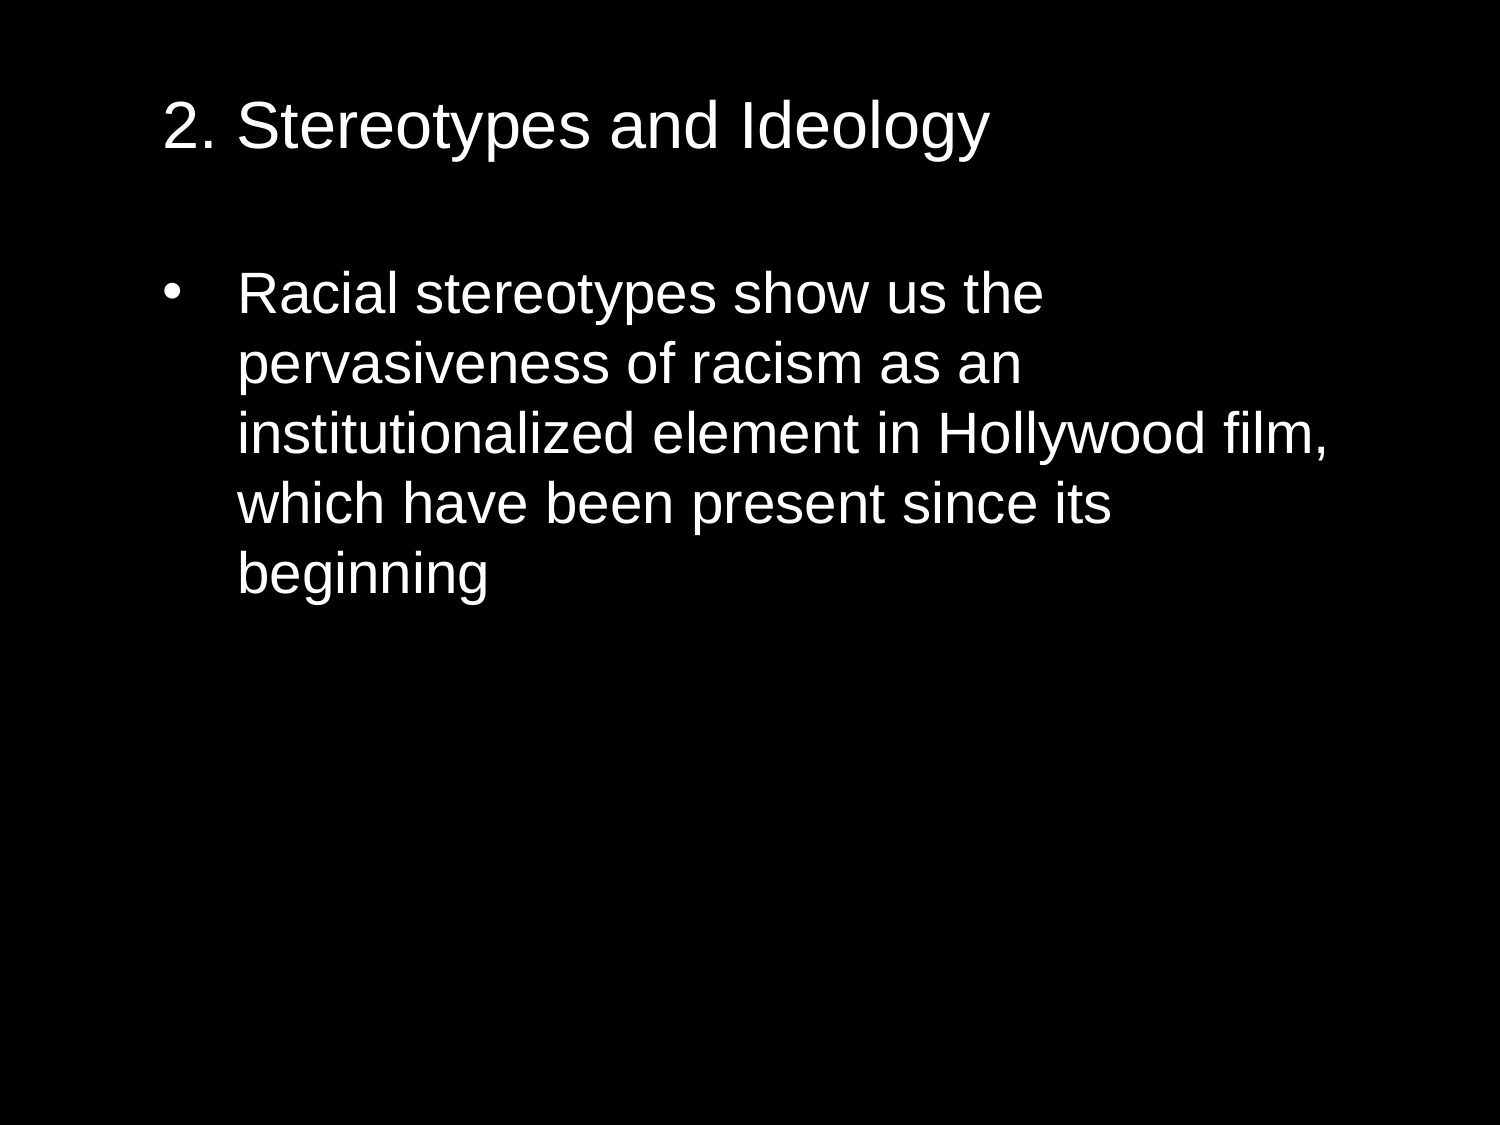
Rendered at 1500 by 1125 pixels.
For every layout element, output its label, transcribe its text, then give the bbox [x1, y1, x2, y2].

subtitle 2. Stereotypes and Ideology Racial stereotypes show us the pervasiveness of racism as an institutionalized element in Hollywood film, which have been present since its beginning [147, 74, 1364, 1098]
